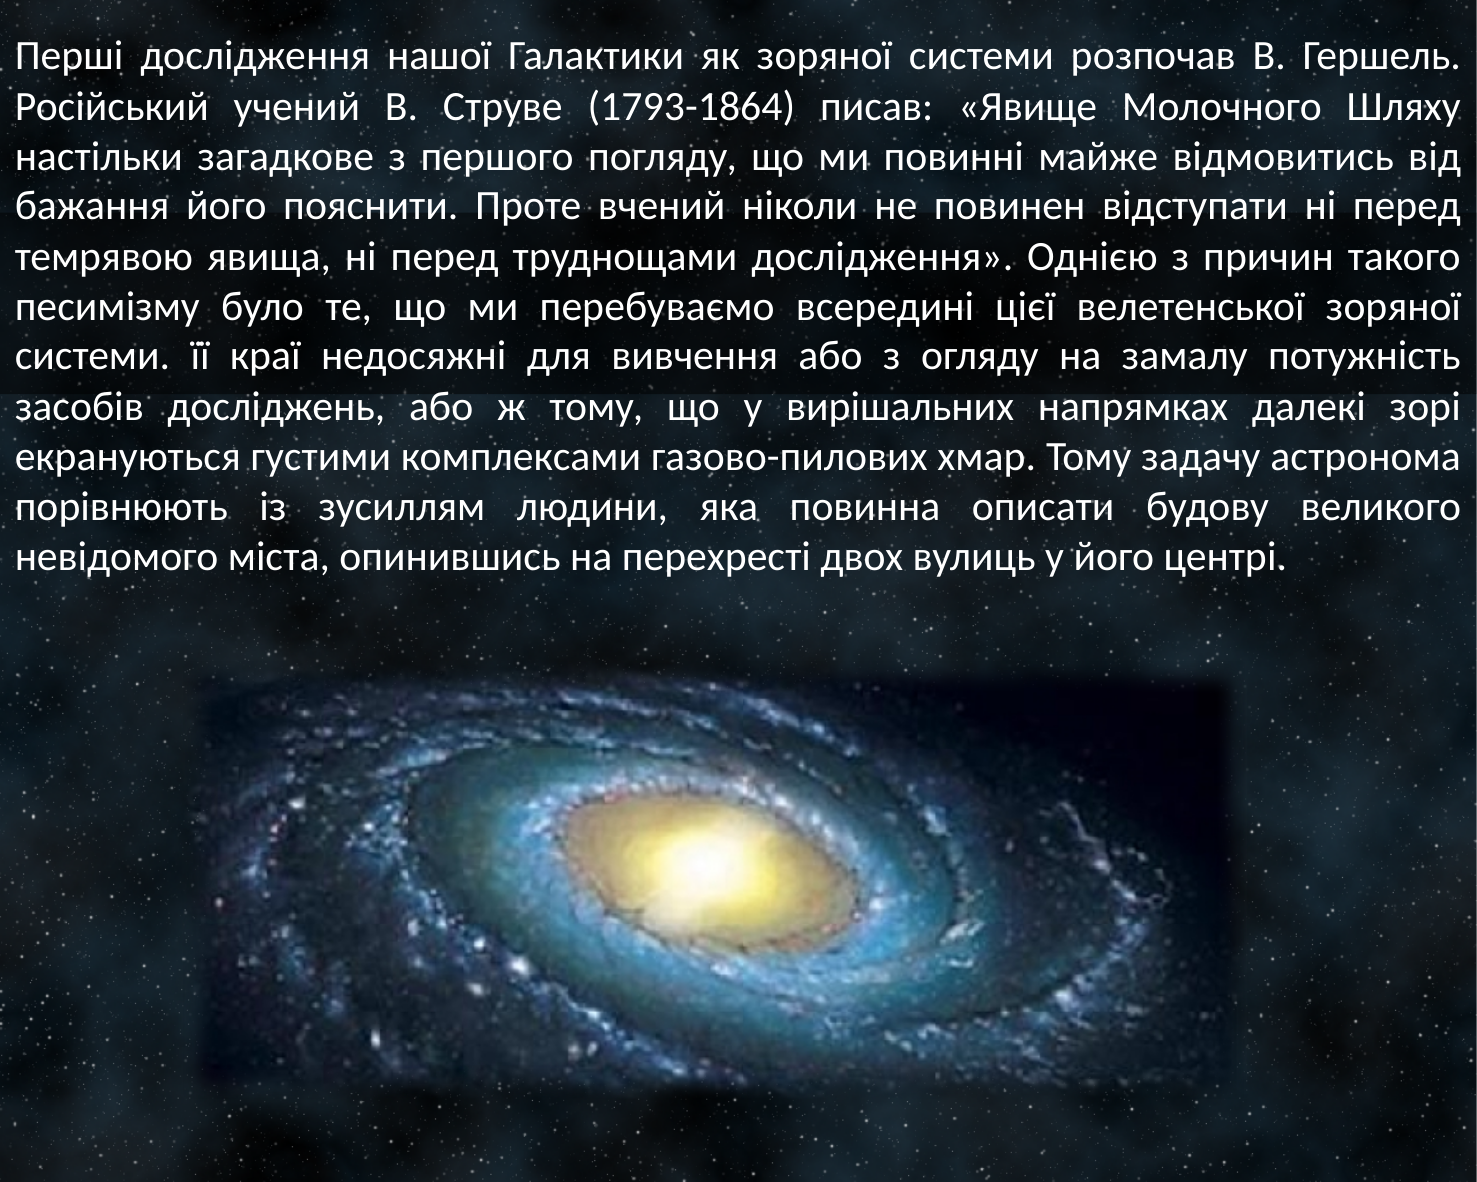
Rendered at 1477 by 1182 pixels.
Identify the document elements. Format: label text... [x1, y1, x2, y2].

text_box Перші дослідження нашої Галактики як зоряної системи розпочав В. Гершель. Російський учений В. Струве (1793-1864) писав: «Явище Молочного Шляху настільки загадкове з першого погляду, що ми повинні майже відмовитись від бажання його пояснити. Проте вчений ніколи не повинен відступати ні перед темрявою явища, ні перед труднощами дослідження». Однією з причин такого песимізму було те, що ми перебуваємо всередині цієї велетенської зоряної системи. її краї недосяжні для вивчення або з огляду на замалу потужність засобів досліджень, або ж тому, що у вирішальних напрямках далекі зорі екрануються густими комплексами газово-пилових хмар. Тому задачу астронома порівнюють із зусиллям людини, яка повинна описати будову великого невідомого міста, опинившись на перехресті двох вулиць у його центрі. [0, 211, 1477, 396]
picture [0, 396, 1477, 1182]
picture [0, 0, 1477, 211]
